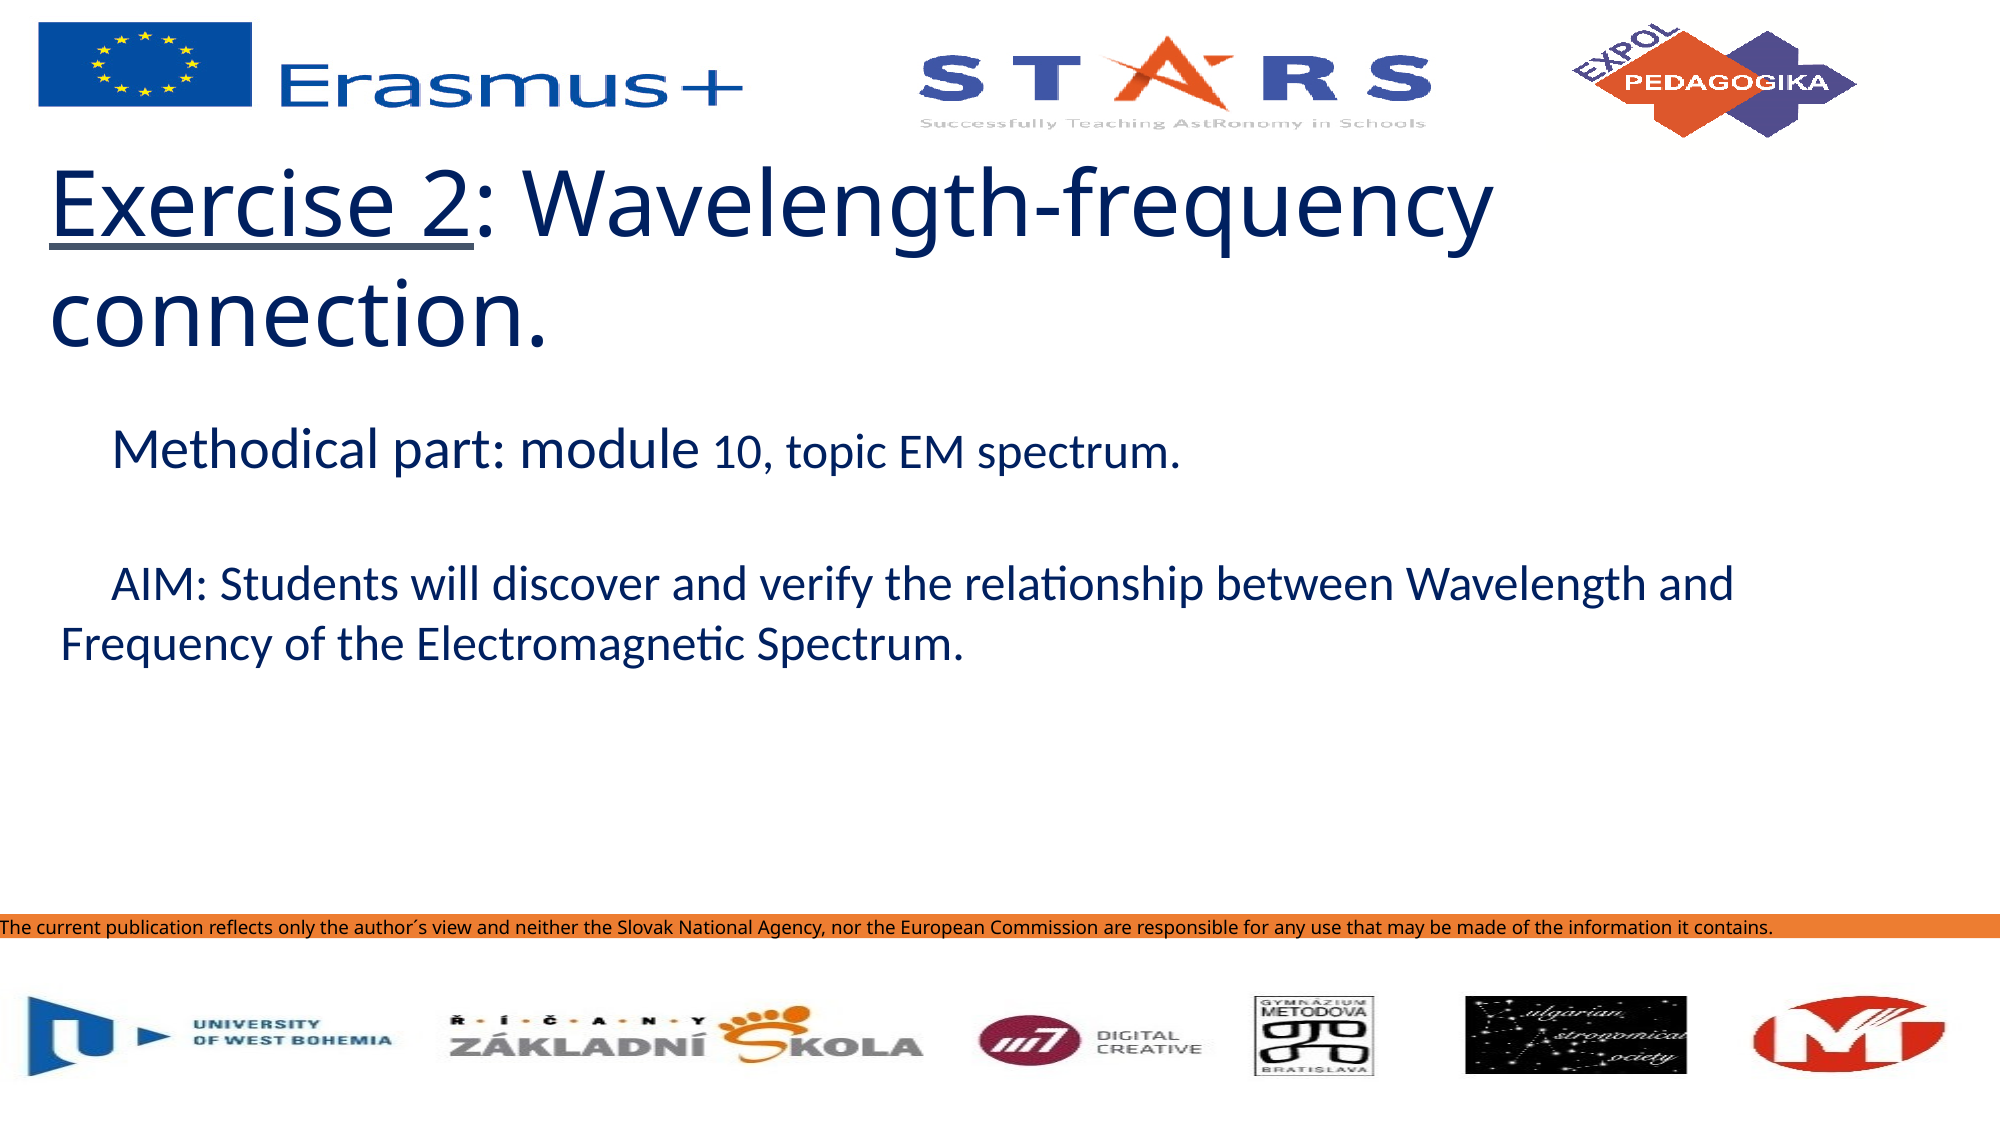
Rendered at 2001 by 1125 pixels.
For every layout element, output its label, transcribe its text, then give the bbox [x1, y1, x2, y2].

text_box Methodical part: module 10, topic EM spectrum. AIM: Students will discover and verify the relationship between Wavelength and Frequency of the Electromagnetic Spectrum. [53, 403, 1925, 748]
text_box The current publication reflects only the author´s view and neither the Slovak National Agency, nor the European Commission are responsible for any use that may be made of the information it contains. [0, 914, 2000, 939]
text_box Exercise 2: Wavelength-frequency connection. [40, 173, 1958, 373]
picture [0, 0, 2000, 173]
picture [0, 951, 2000, 1125]
